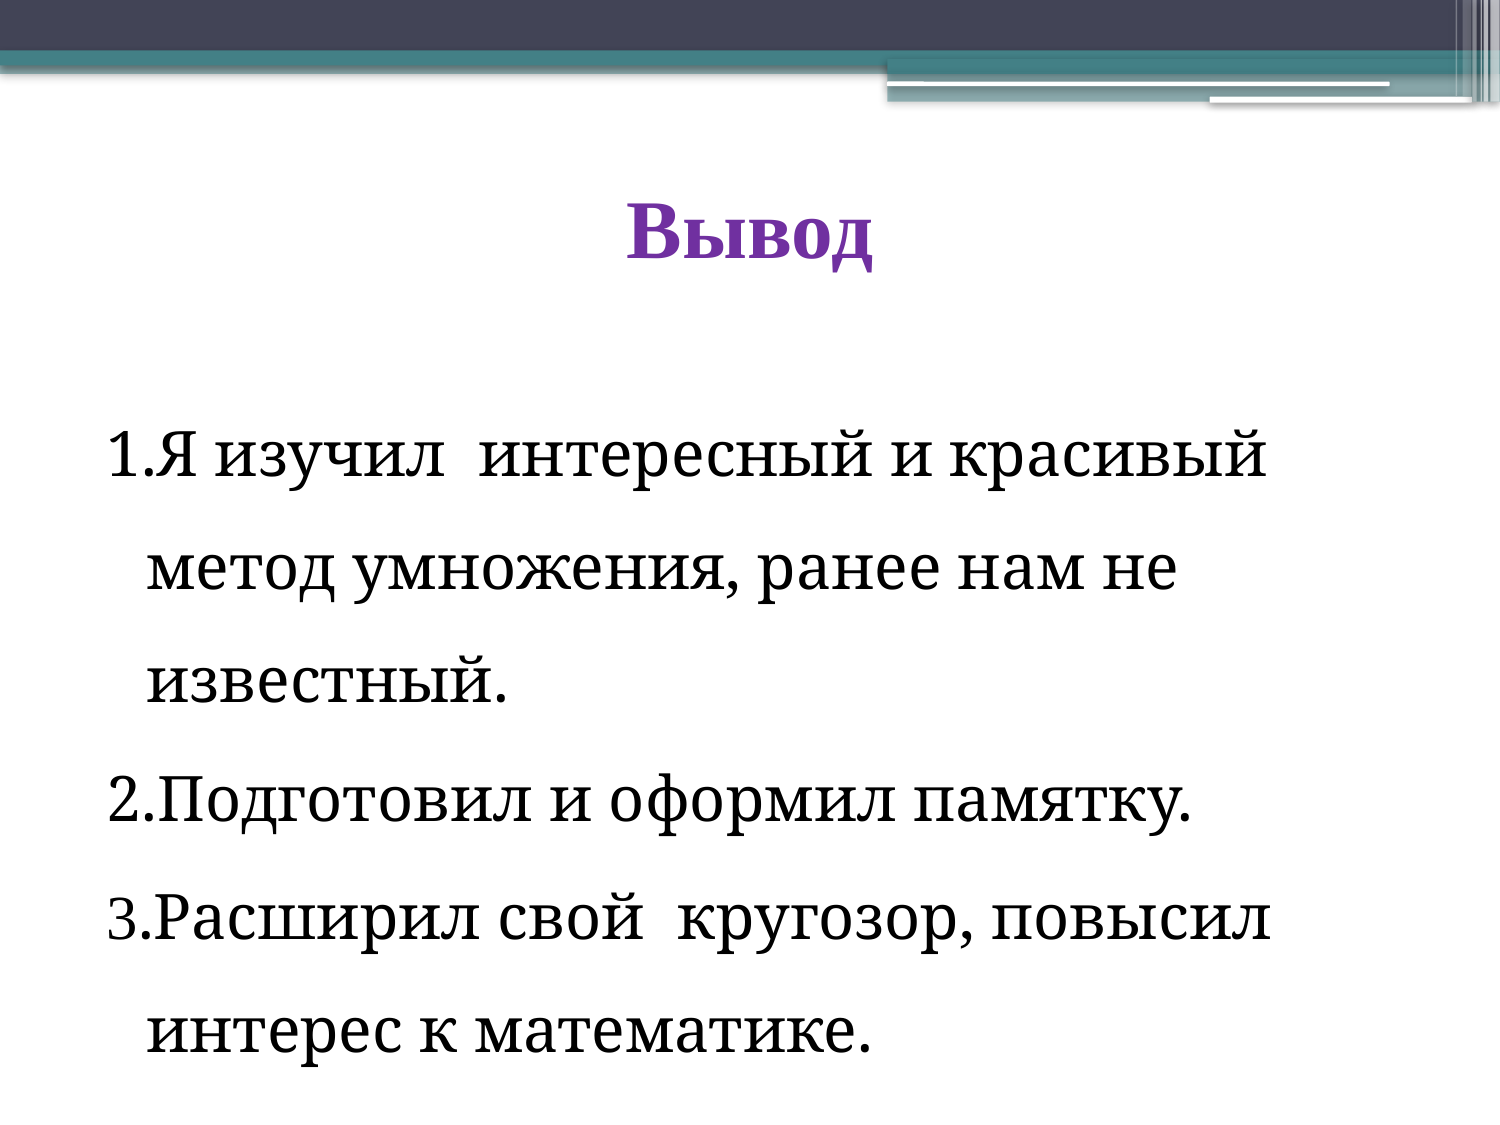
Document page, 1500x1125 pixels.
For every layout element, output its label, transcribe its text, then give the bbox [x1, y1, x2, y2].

title Вывод [75, 187, 1425, 363]
list 1.Я изучил интересный и красивый метод умножения, ранее нам не известный. 2.Подготовил и оформил памятку. 3.Расширил свой кругозор, повысил интерес к математике. [75, 368, 1425, 1079]
